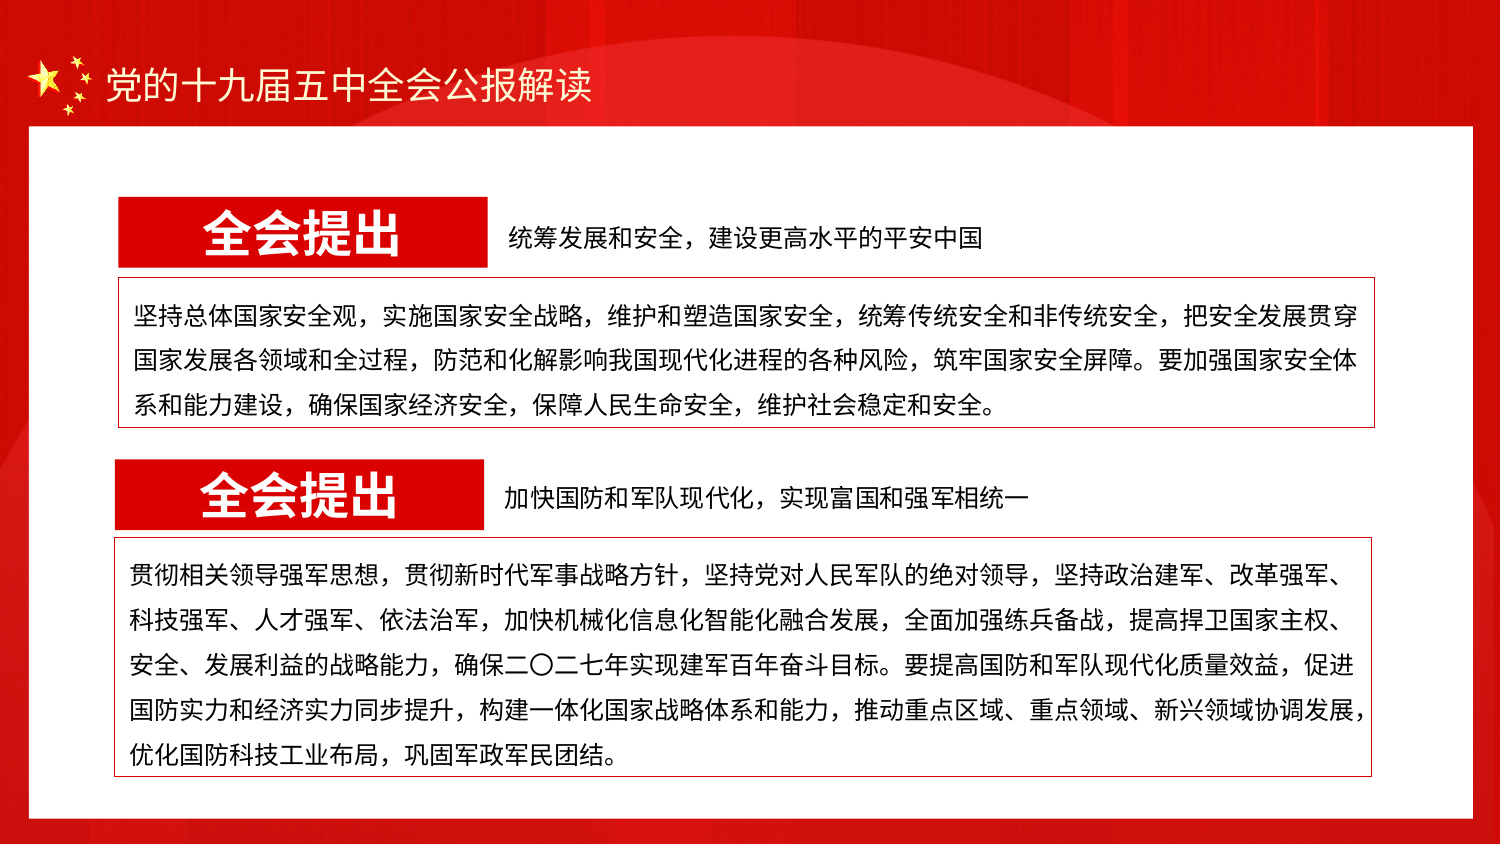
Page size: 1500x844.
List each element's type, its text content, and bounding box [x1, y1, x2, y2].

text_box 坚持总体国家安全观，实施国家安全战略，维护和塑造国家安全，统筹传统安全和非传统安全，把安全发展贯穿国家发展各领域和全过程，防范和化解影响我国现代化进程的各种风险，筑牢国家安全屏障。要加强国家安全体系和能力建设，确保国家经济安全，保障人民生命安全，维护社会稳定和安全。 [118, 277, 1375, 428]
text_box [114, 459, 1372, 531]
picture [0, 0, 1500, 844]
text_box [118, 196, 1375, 268]
text_box 贯彻相关领导强军思想，贯彻新时代军事战略方针，坚持党对人民军队的绝对领导，坚持政治建军、改革强军、科技强军、人才强军、依法治军，加快机械化信息化智能化融合发展，全面加强练兵备战，提高捍卫国家主权、安全、发展利益的战略能力，确保二〇二七年实现建军百年奋斗目标。要提高国防和军队现代化质量效益，促进国防实力和经济实力同步提升，构建一体化国家战略体系和能力，推动重点区域、重点领域、新兴领域协调发展，优化国防科技工业布局，巩固军政军民团结。 [114, 537, 1372, 777]
